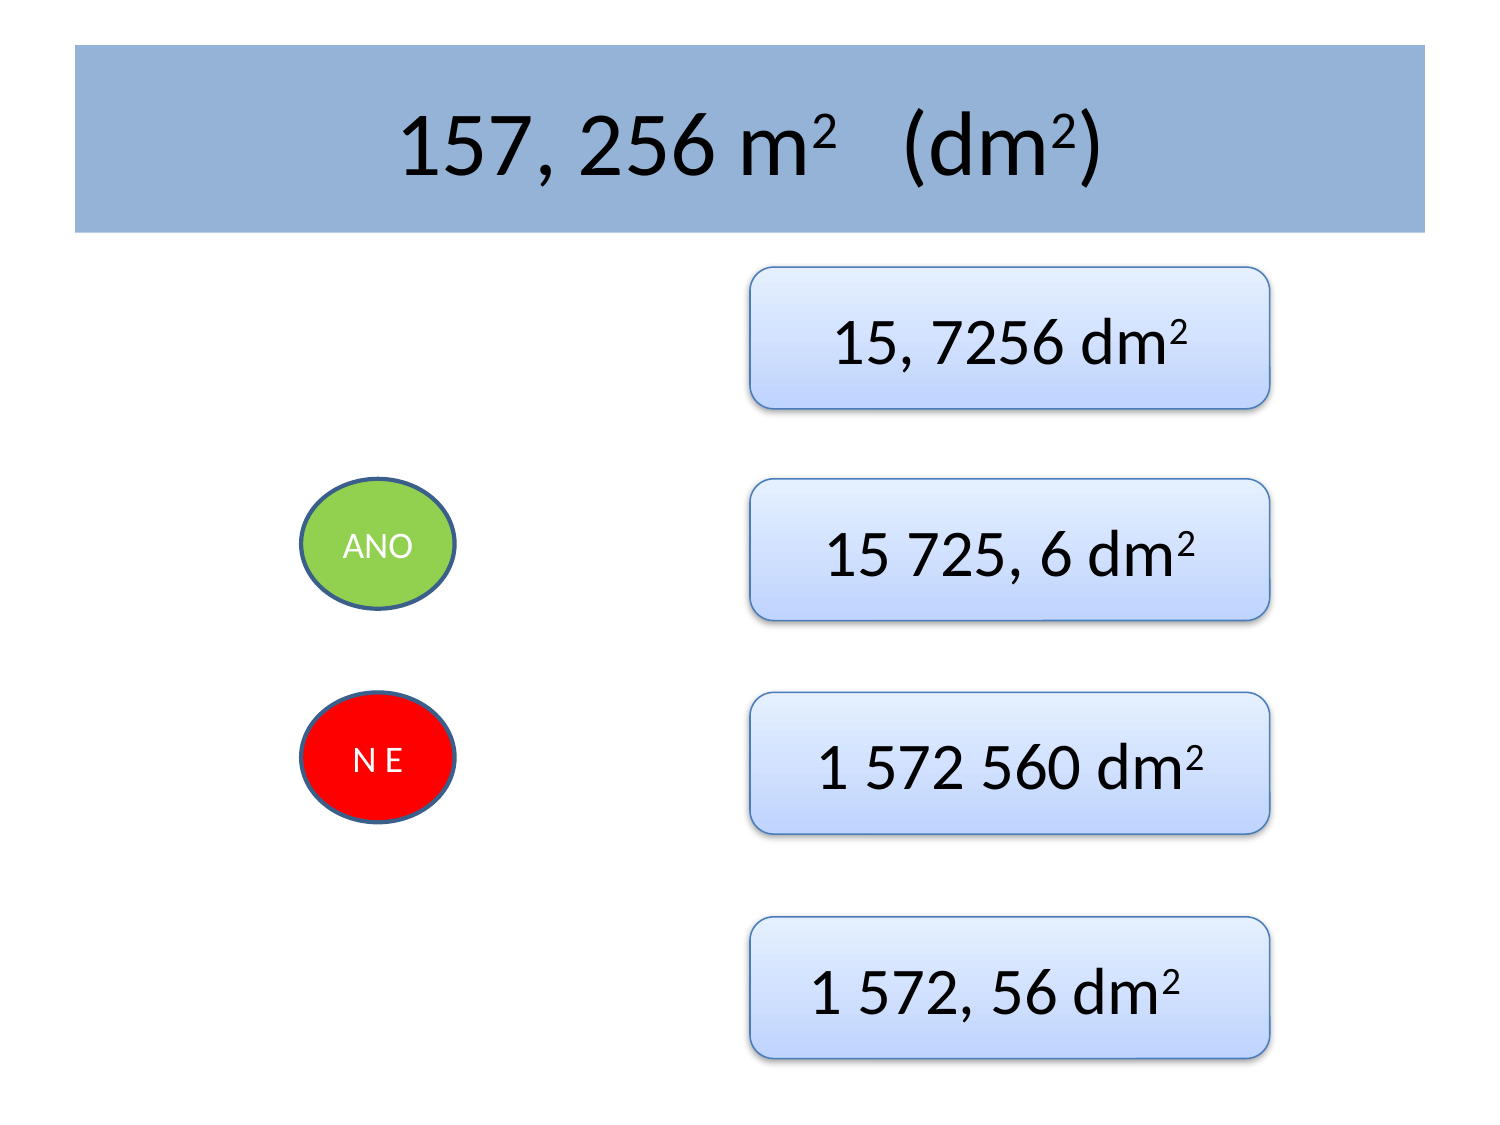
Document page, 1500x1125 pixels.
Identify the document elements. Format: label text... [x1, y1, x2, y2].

text_box 1 572 560 dm2 [749, 691, 1271, 835]
text_box ANO [298, 476, 457, 611]
title 157, 256 m2 (dm2) [75, 45, 1425, 233]
text_box 15, 7256 dm2 [749, 266, 1271, 410]
text_box 1 572, 56 dm2 [749, 916, 1271, 1060]
text_box N E [298, 690, 457, 825]
text_box 15 725, 6 dm2 [749, 478, 1271, 622]
